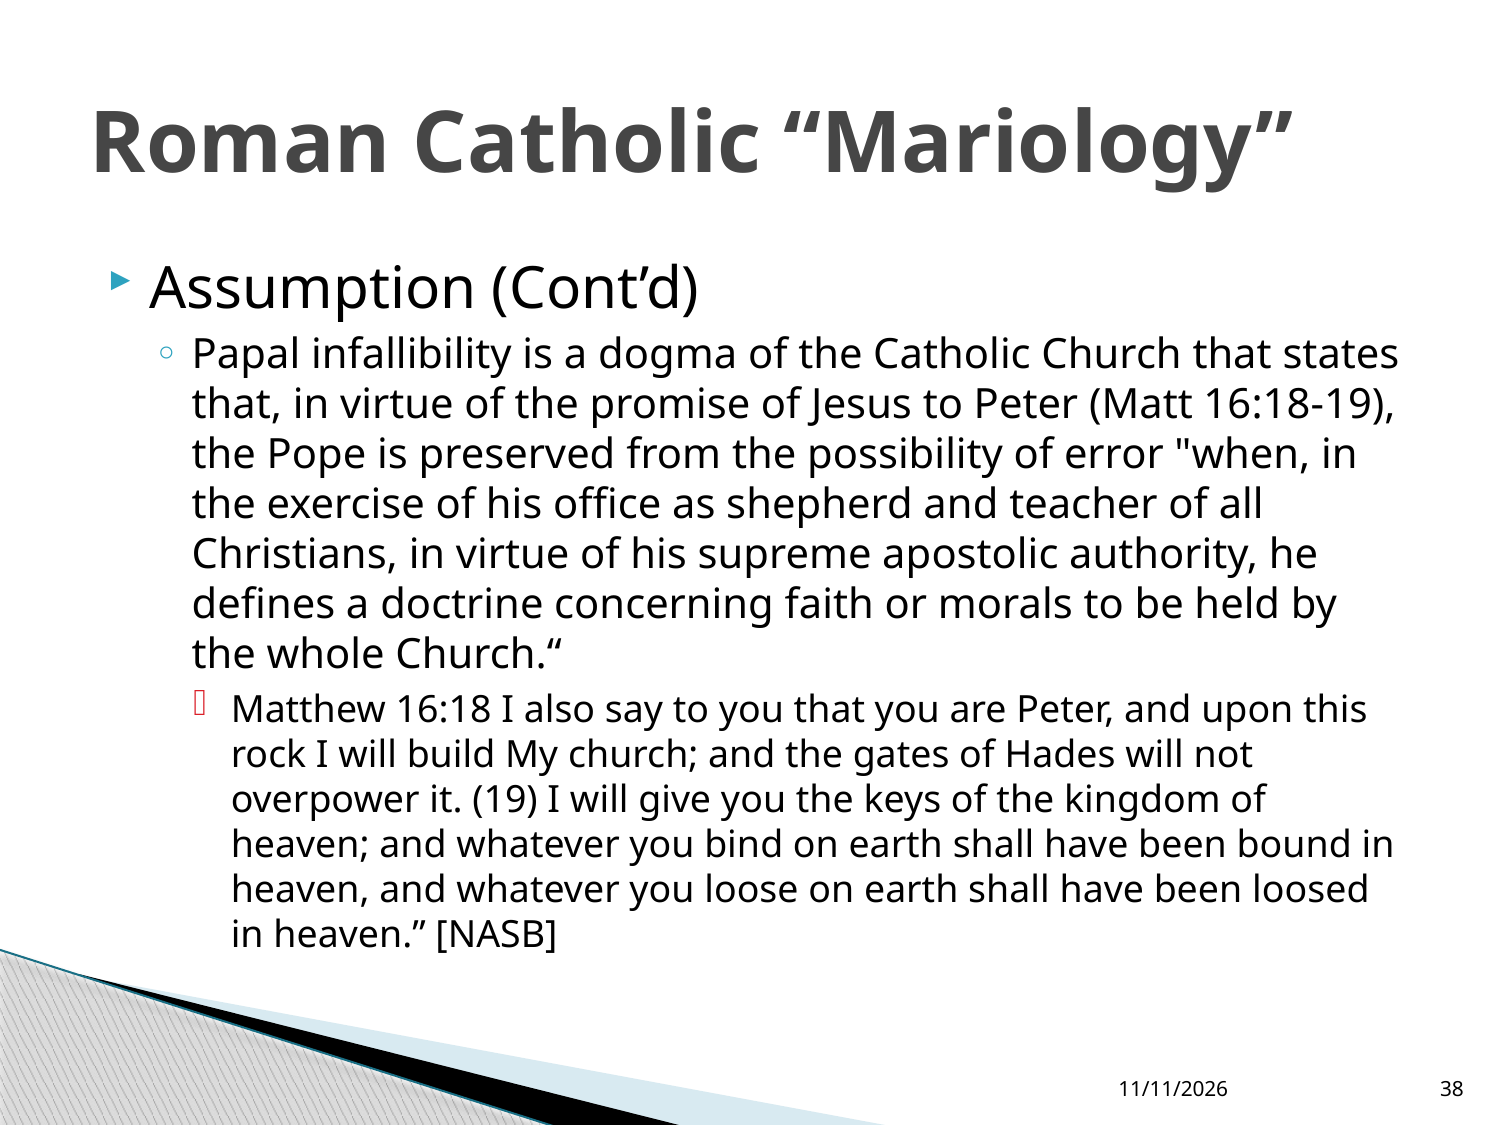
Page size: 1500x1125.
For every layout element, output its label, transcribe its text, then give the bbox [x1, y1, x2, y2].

title Roman Catholic “Mariology” [75, 45, 1425, 233]
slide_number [1103, 1051, 1418, 1112]
list Assumption (Cont’d) Papal infallibility is a dogma of the Catholic Church that states that, in virtue of the promise of Jesus to Peter (Matt 16:18-19), the Pope is preserved from the possibility of error "when, in the exercise of his office as shepherd and teacher of all Christians, in virtue of his supreme apostolic authority, he defines a doctrine concerning faith or morals to be held by the whole Church.“ Matthew 16:18 I also say to you that you are Peter, and upon this rock I will build My church; and the gates of Hades will not overpower it. (19) I will give you the keys of the kingdom of heaven; and whatever you bind on earth shall have been bound in heaven, and whatever you loose on earth shall have been loosed in heaven.” [NASB] [75, 243, 1425, 986]
slide_number 38 [1418, 1051, 1479, 1112]
